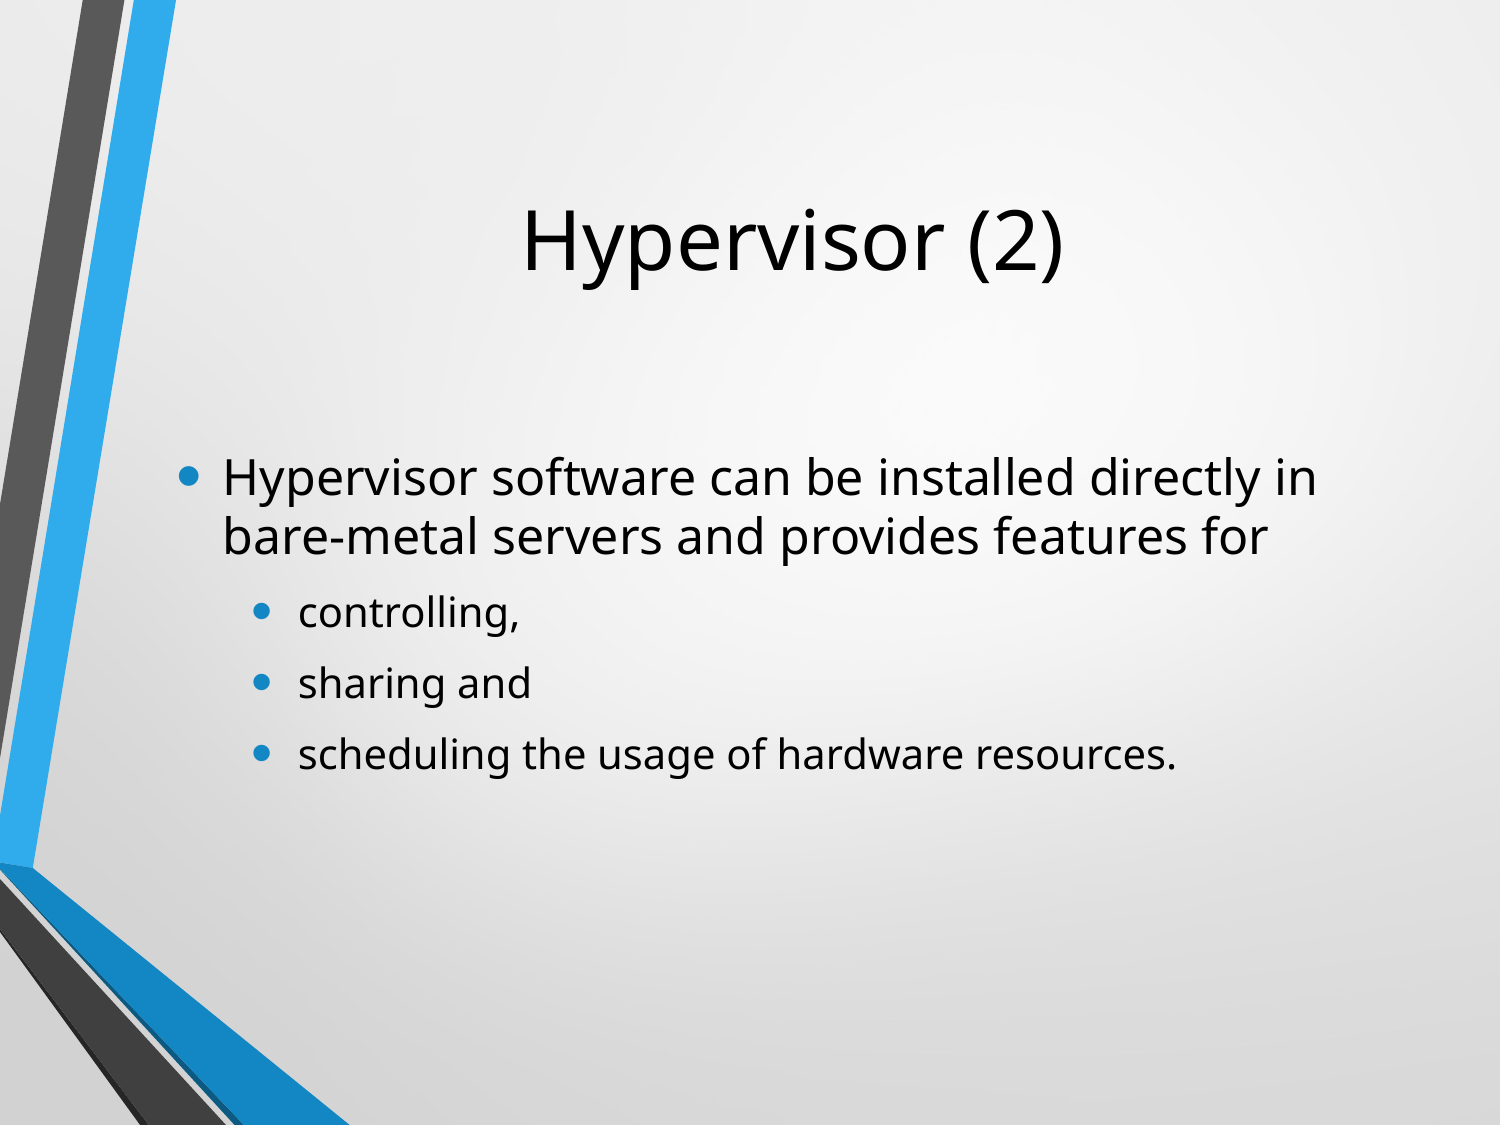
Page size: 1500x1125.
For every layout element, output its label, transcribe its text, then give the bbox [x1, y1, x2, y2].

title Hypervisor (2) [161, 75, 1425, 400]
list Hypervisor software can be installed directly in bare-metal servers and provides features for controlling, sharing and scheduling the usage of hardware resources. [161, 437, 1425, 985]
